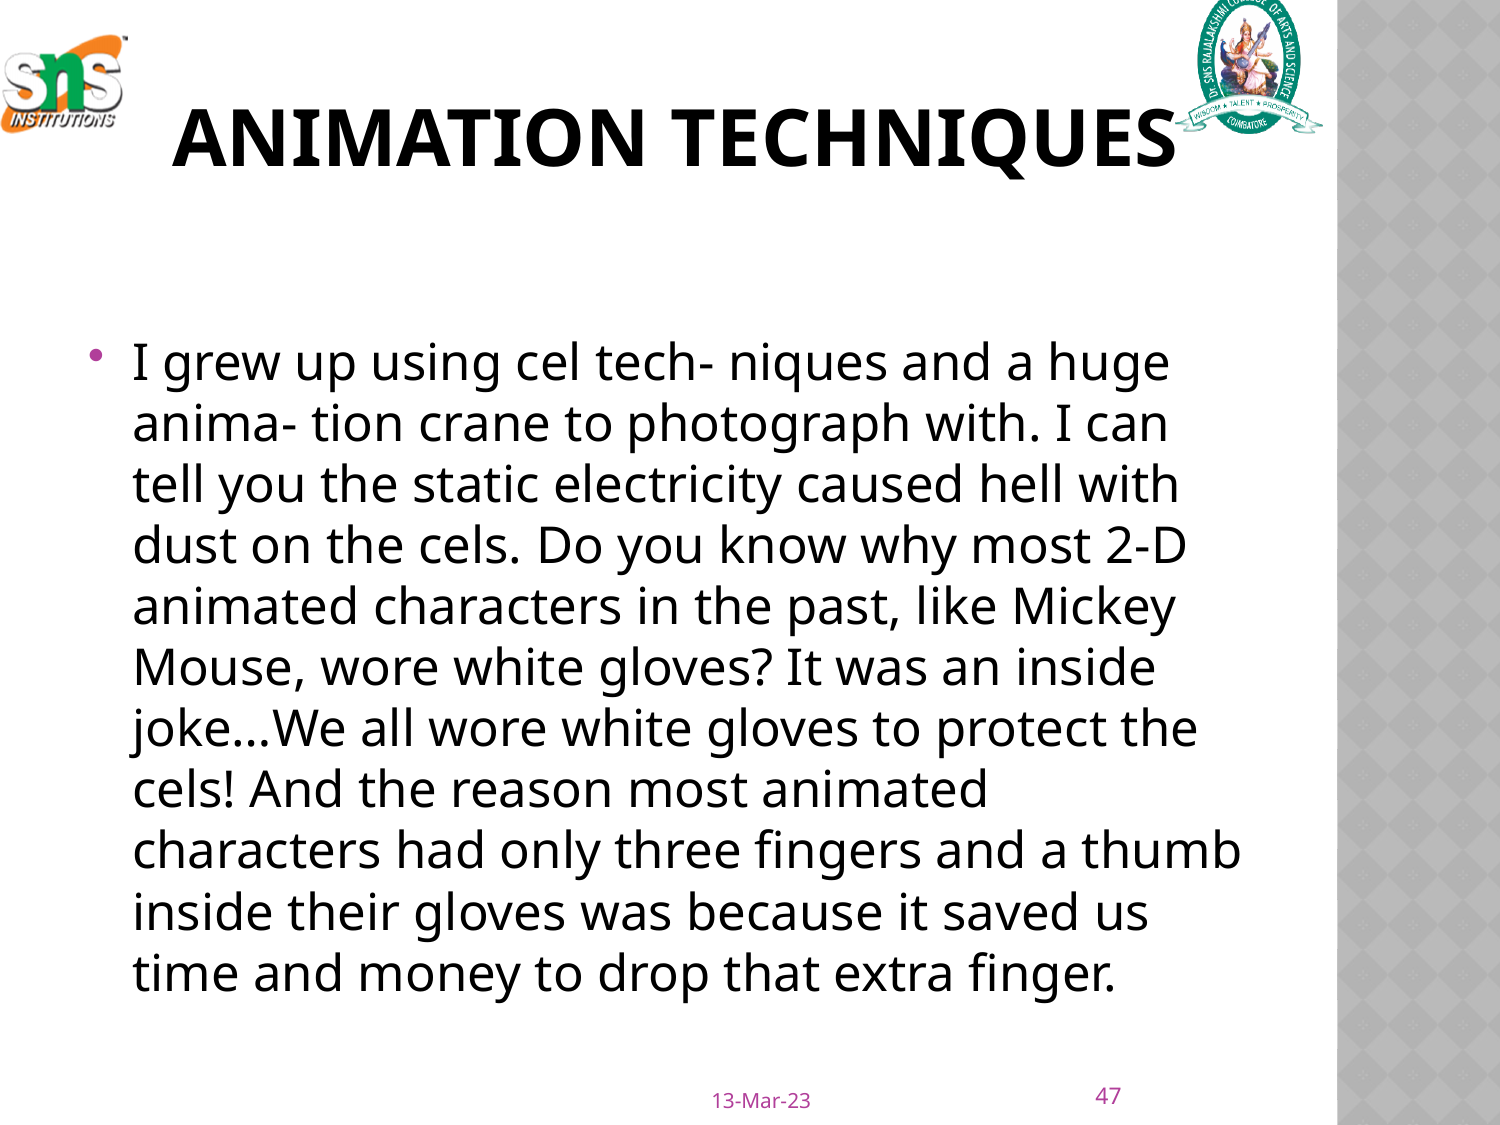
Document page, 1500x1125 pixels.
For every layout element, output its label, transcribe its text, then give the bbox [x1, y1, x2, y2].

list I grew up using cel tech- niques and a huge anima- tion crane to photograph with. I can tell you the static electricity caused hell with dust on the cels. Do you know why most 2-D animated characters in the past, like Mickey Mouse, wore white gloves? It was an inside joke…We all wore white gloves to protect the cels! And the reason most animated characters had only three fingers and a thumb inside their gloves was because it saved us time and money to drop that extra finger. [75, 175, 1263, 1059]
picture [1174, 0, 1323, 135]
slide_number 47 [1025, 1075, 1122, 1113]
title Animation Techniques [82, 58, 1270, 182]
slide_number 13-Mar-23 [696, 1075, 1025, 1113]
picture [0, 33, 128, 135]
